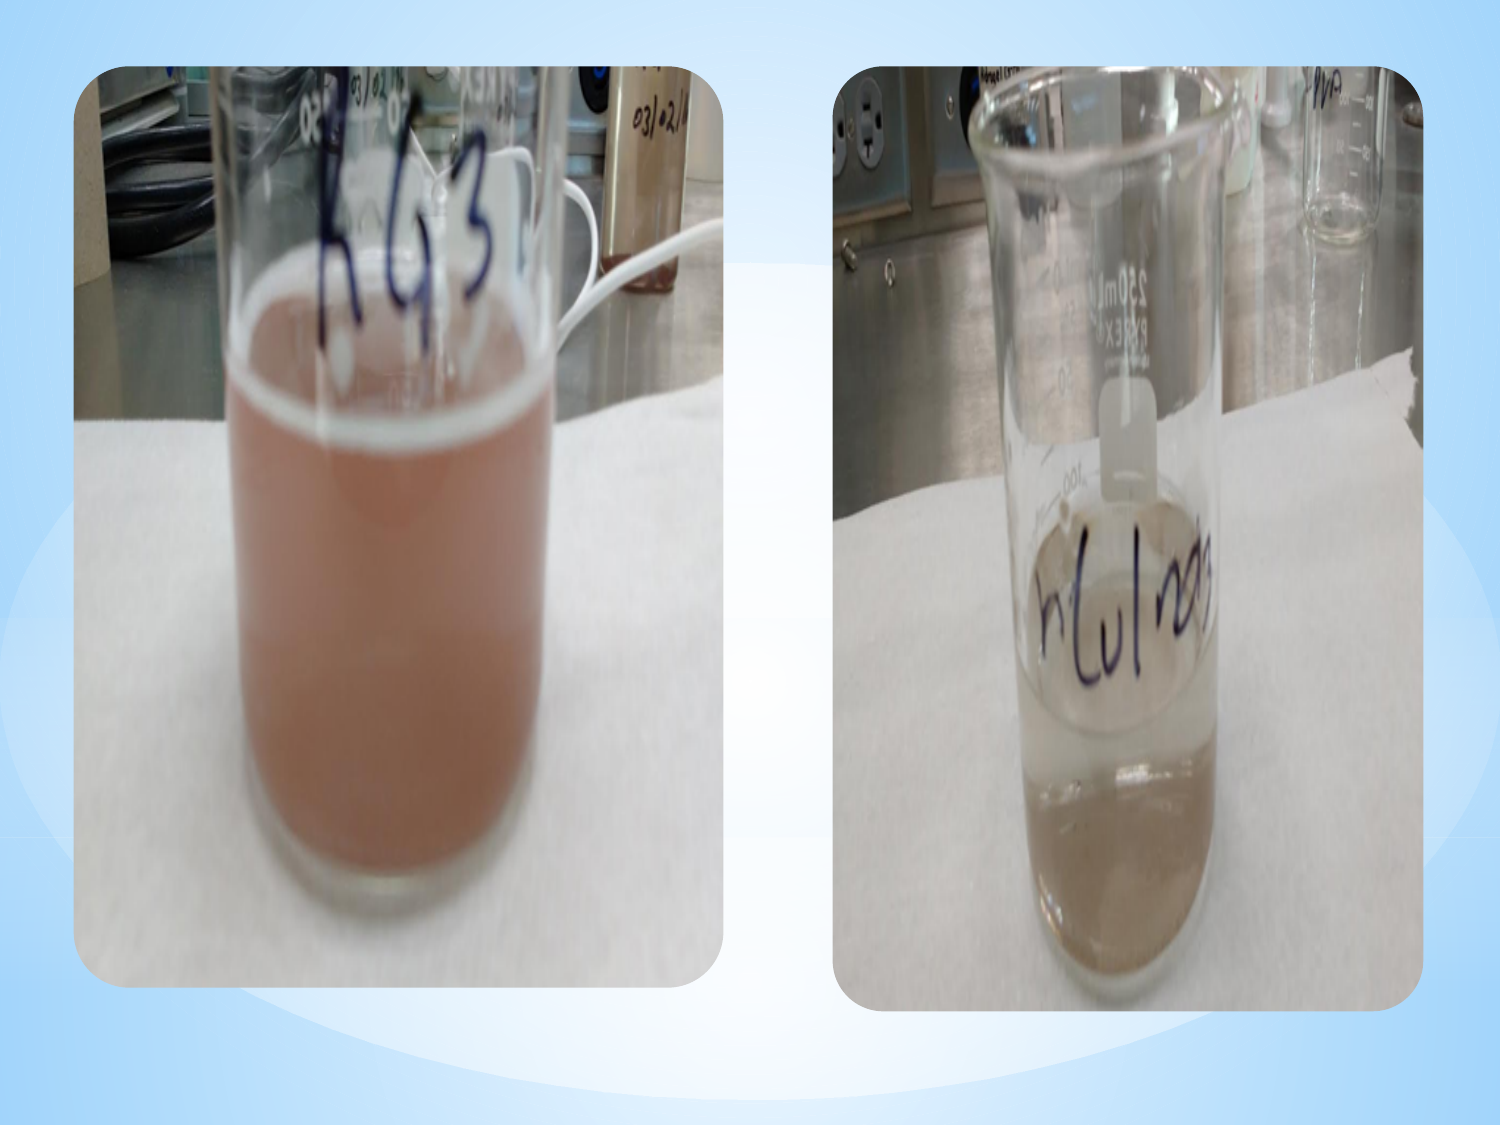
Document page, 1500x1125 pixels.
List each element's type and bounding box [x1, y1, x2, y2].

picture [832, 66, 1424, 1012]
picture [73, 66, 724, 988]
